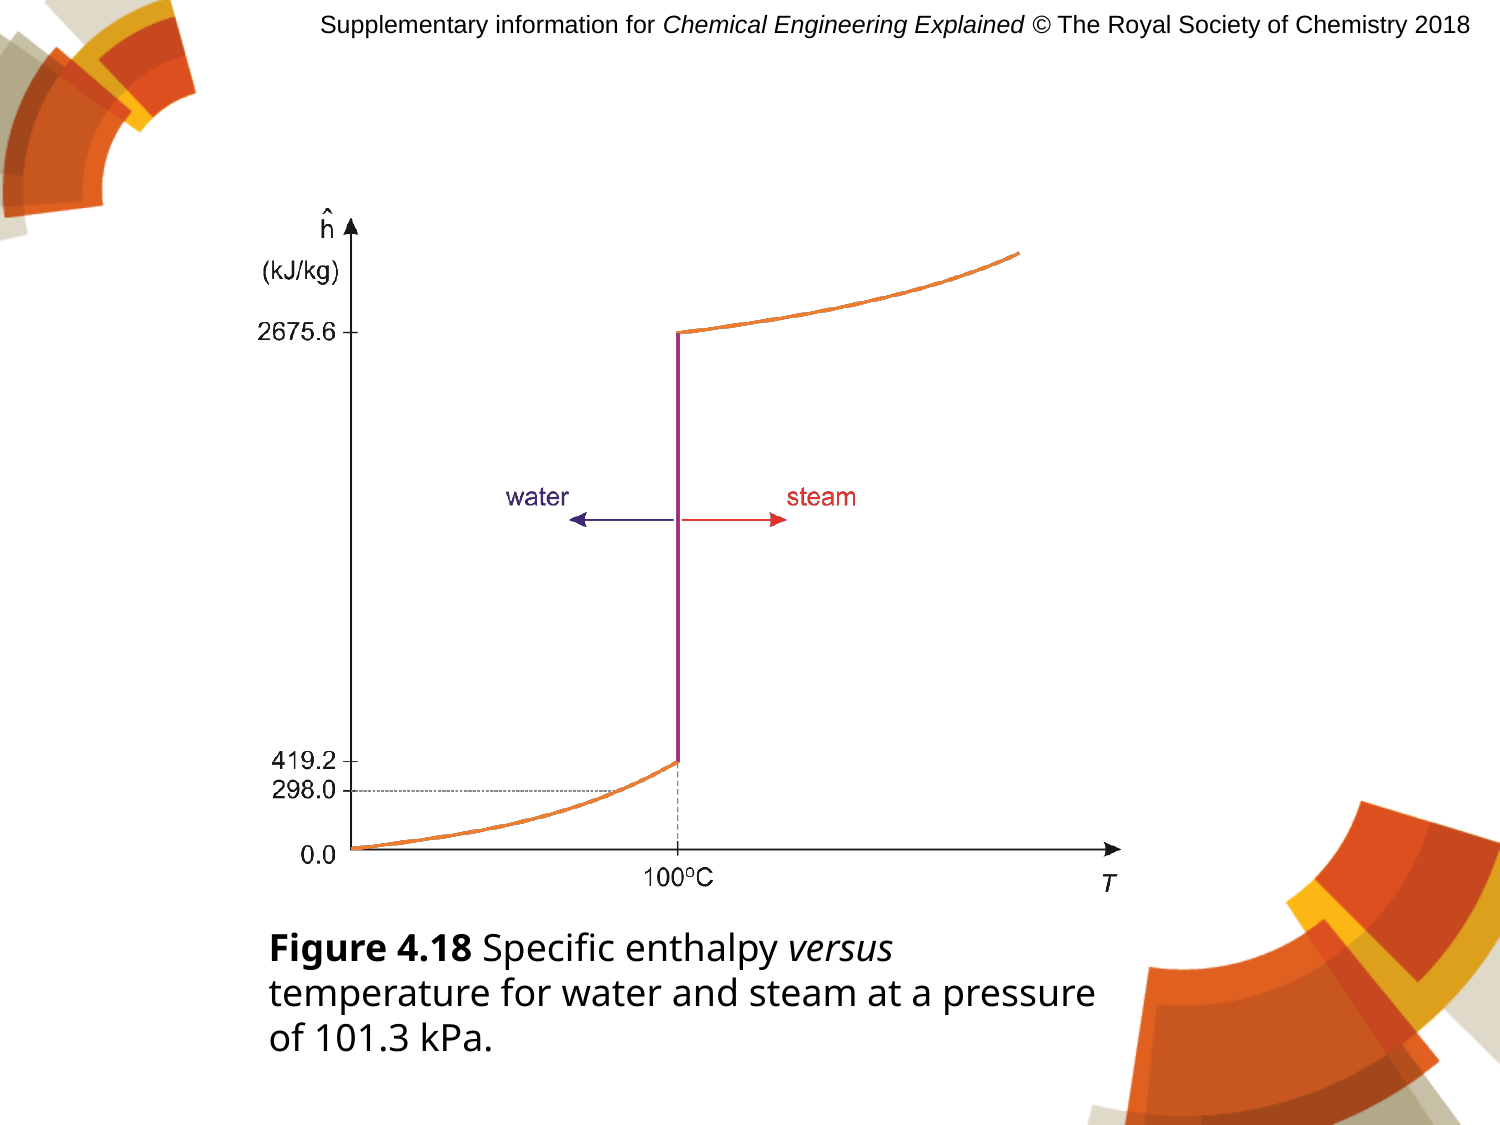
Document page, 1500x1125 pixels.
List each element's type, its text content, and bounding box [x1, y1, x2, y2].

text_box Supplementary information for Chemical Engineering Explained © The Royal Society of Chemistry 2018 [305, 1, 1500, 46]
picture [0, 0, 1500, 1125]
text_box Figure 4.18 Specific enthalpy versus temperature for water and steam at a pressure of 101.3 kPa. [253, 916, 1117, 1067]
